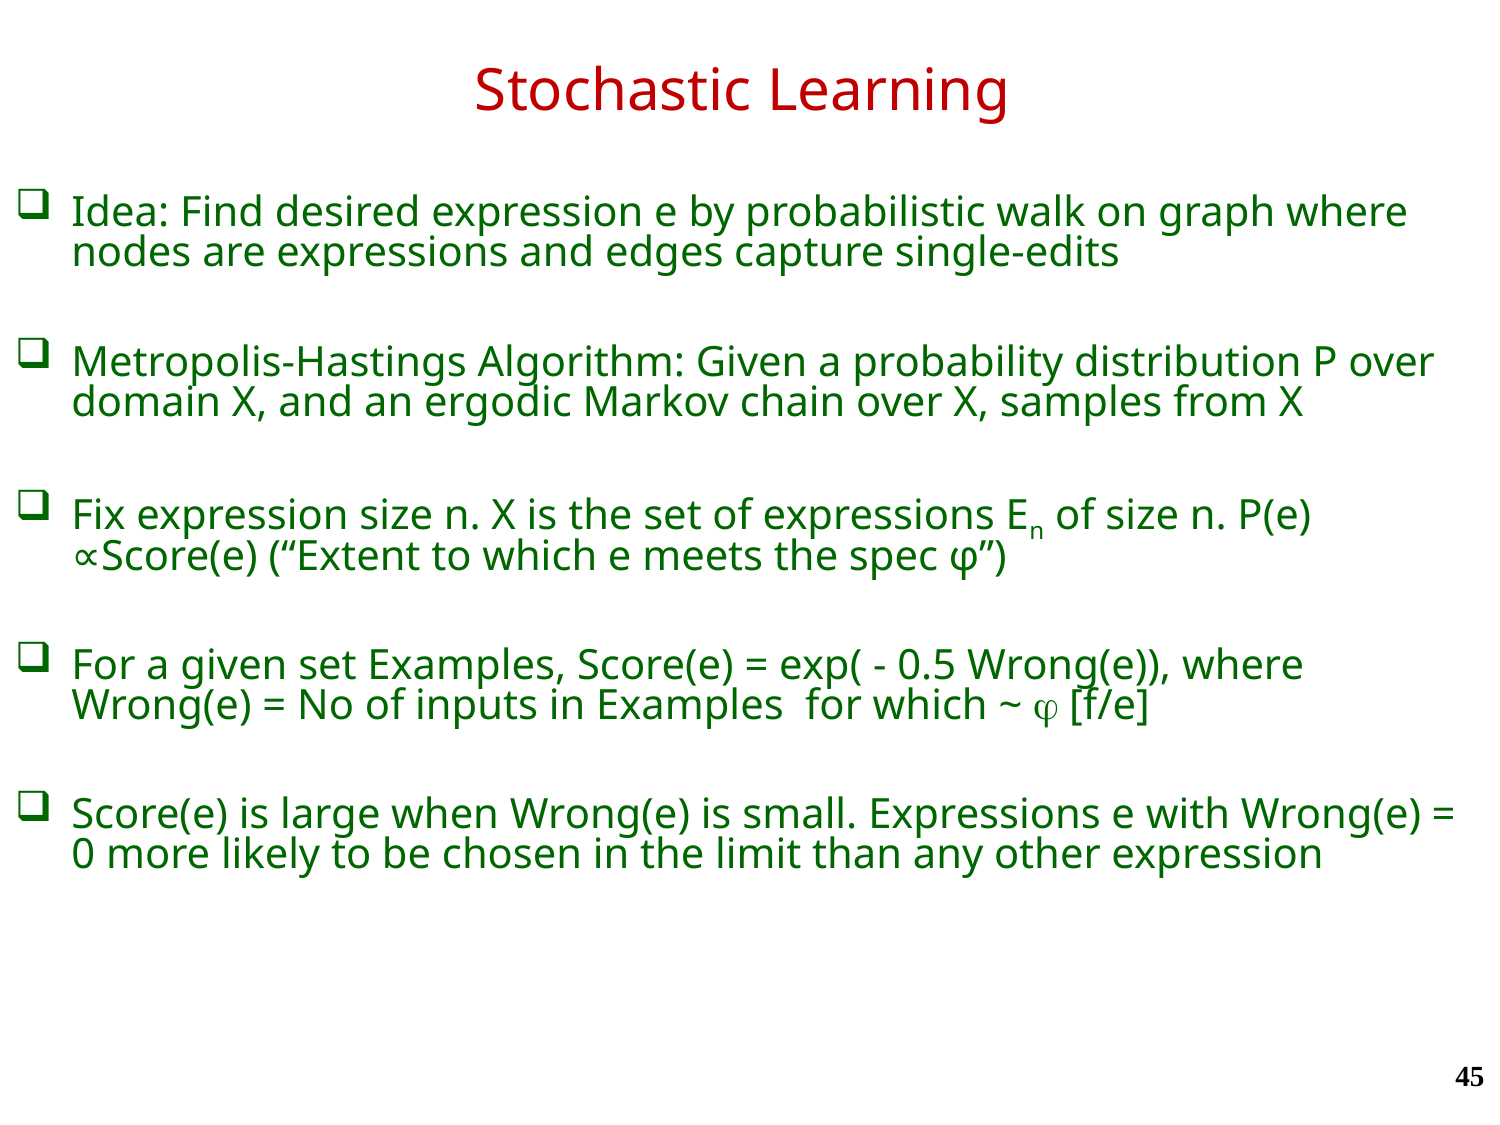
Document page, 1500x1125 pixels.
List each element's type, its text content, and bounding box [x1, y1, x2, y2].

title Stochastic Learning [99, 37, 1386, 138]
slide_number 45 [1187, 1049, 1500, 1125]
list Idea: Find desired expression e by probabilistic walk on graph where nodes are expressions and edges capture single-edits Metropolis-Hastings Algorithm: Given a probability distribution P over domain X, and an ergodic Markov chain over X, samples from X Fix expression size n. X is the set of expressions En of size n. P(e) ∝Score(e) (“Extent to which e meets the spec φ”) For a given set Examples, Score(e) = exp( - 0.5 Wrong(e)), where Wrong(e) = No of inputs in Examples for which ~ j [f/e] Score(e) is large when Wrong(e) is small. Expressions e with Wrong(e) = 0 more likely to be chosen in the limit than any other expression [0, 187, 1500, 1125]
